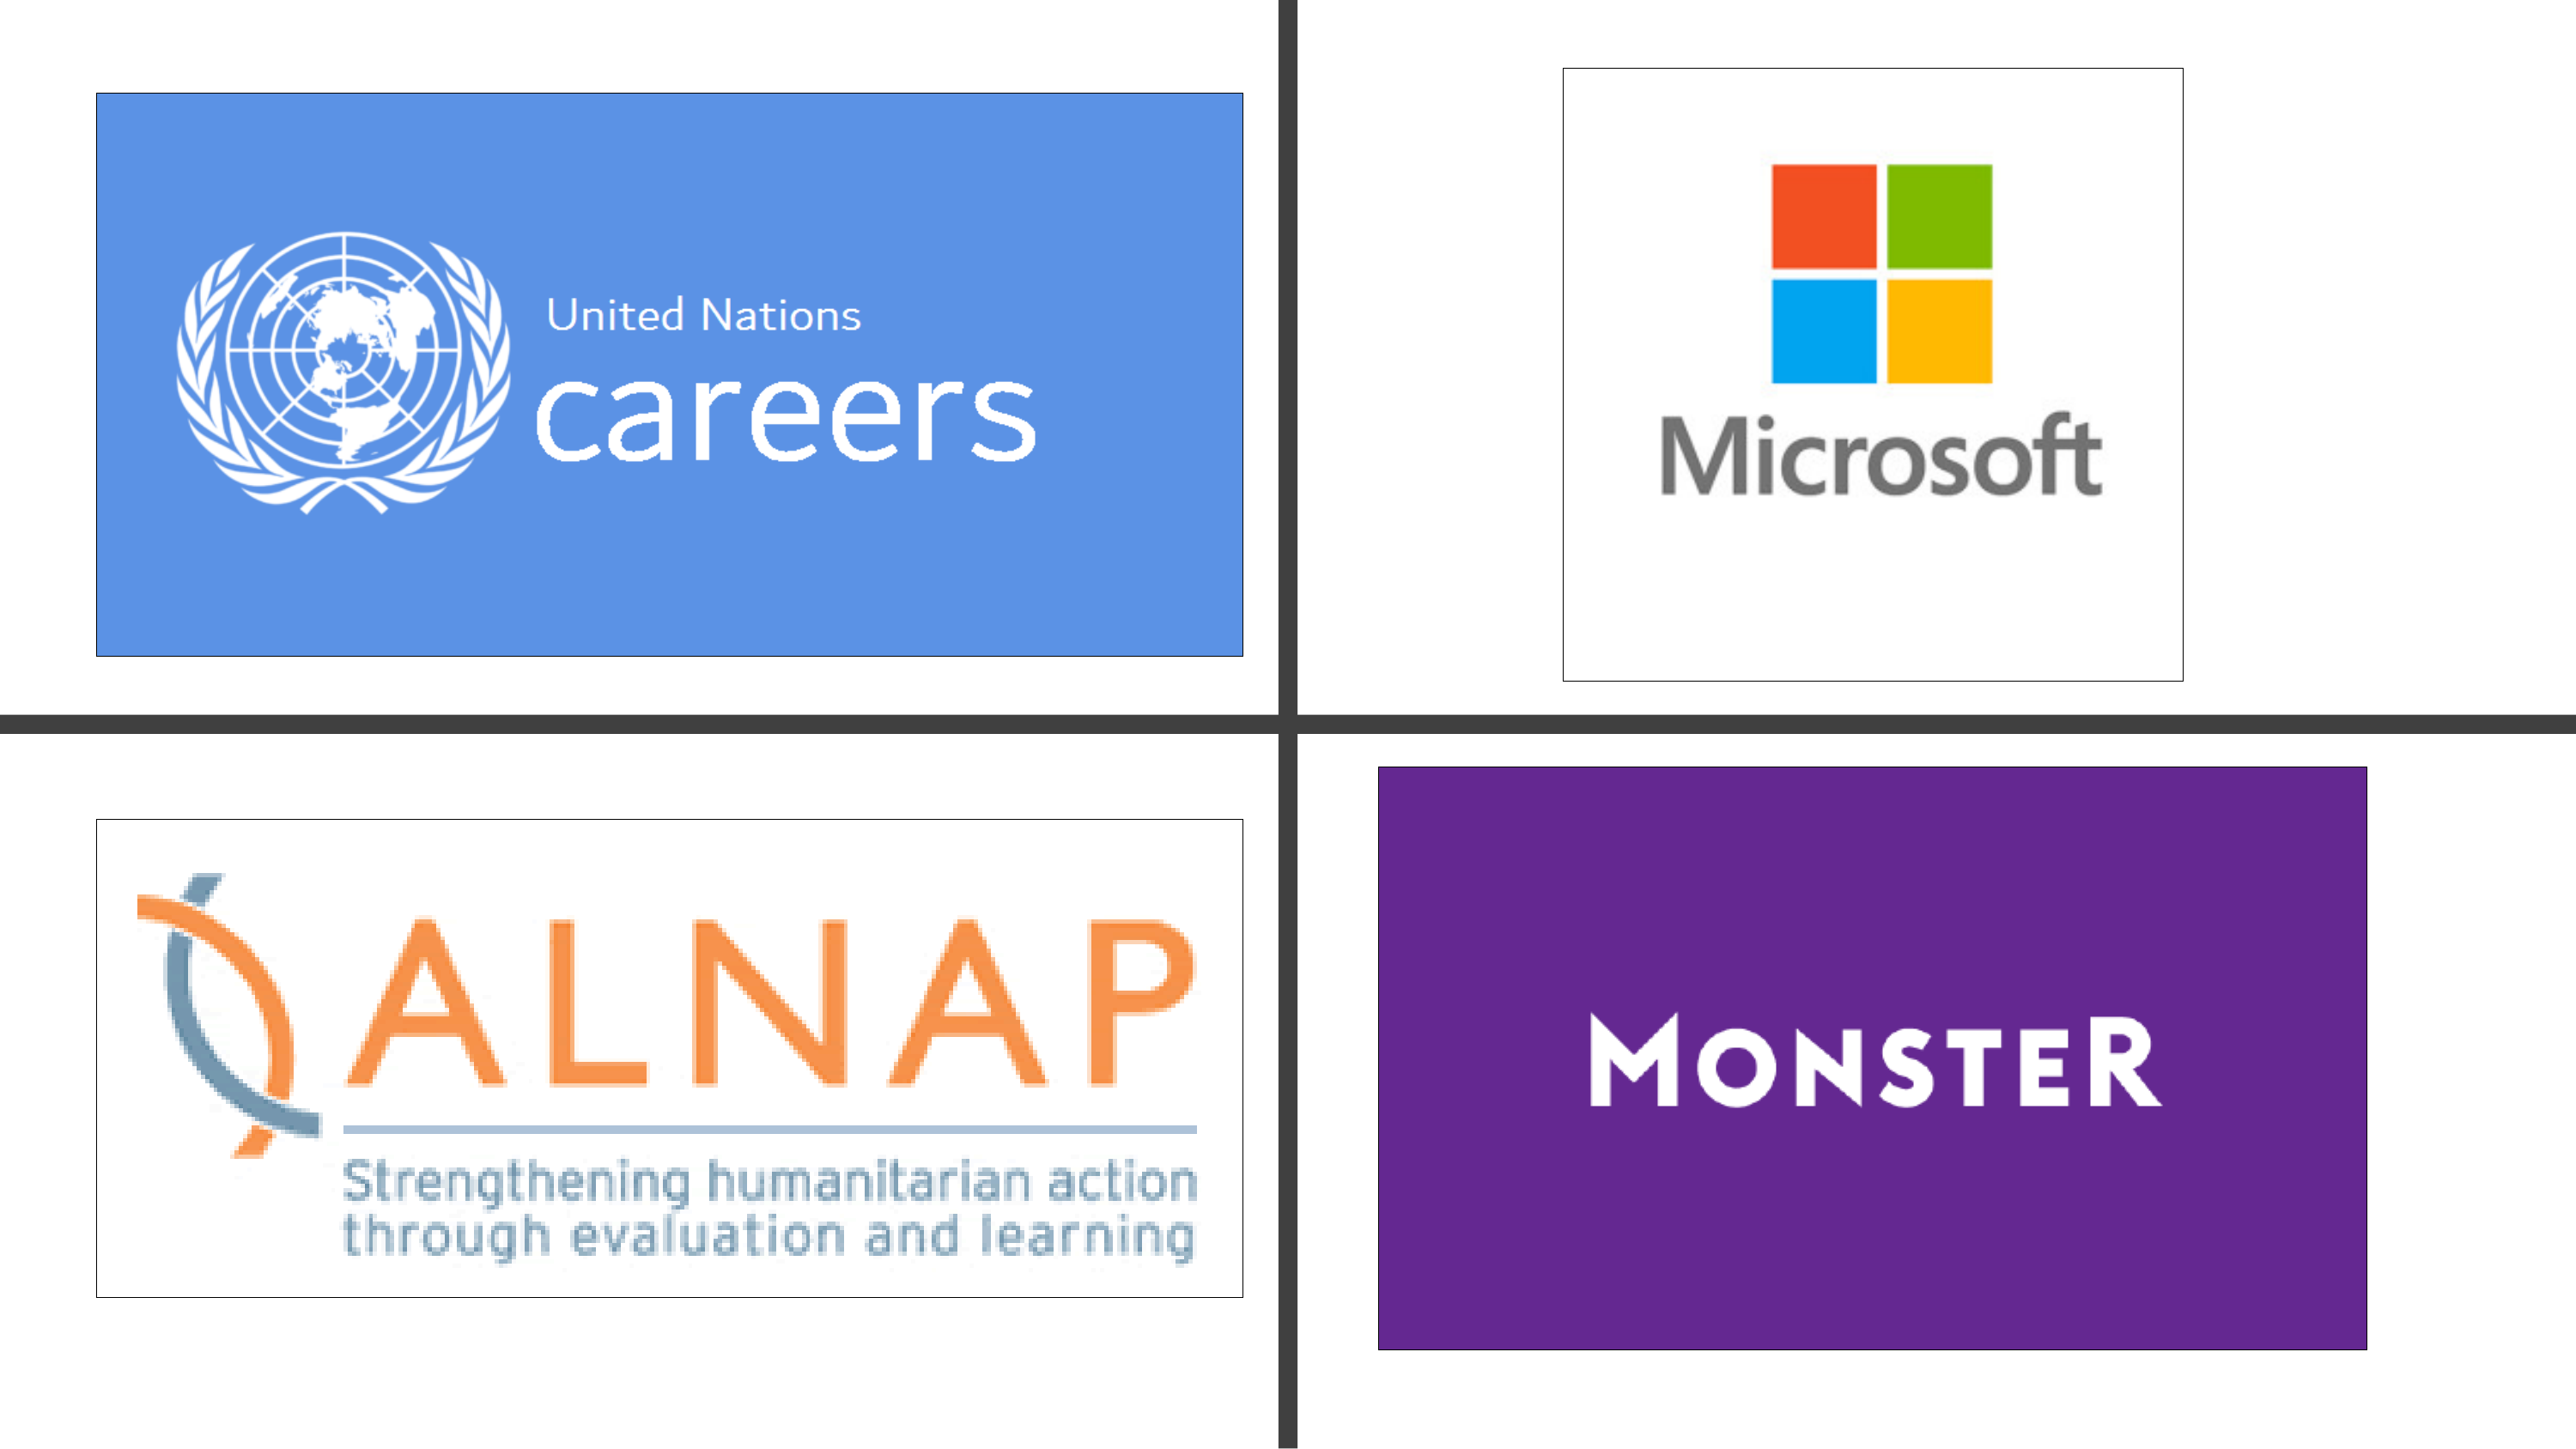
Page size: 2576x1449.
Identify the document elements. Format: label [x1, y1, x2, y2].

picture [96, 819, 1244, 1299]
picture [96, 93, 1244, 657]
text_box [1277, 0, 1299, 712]
picture [1562, 67, 2184, 682]
text_box [1279, 712, 2576, 736]
picture [1378, 767, 2368, 1350]
text_box [1277, 736, 1299, 1449]
text_box [0, 712, 1279, 736]
